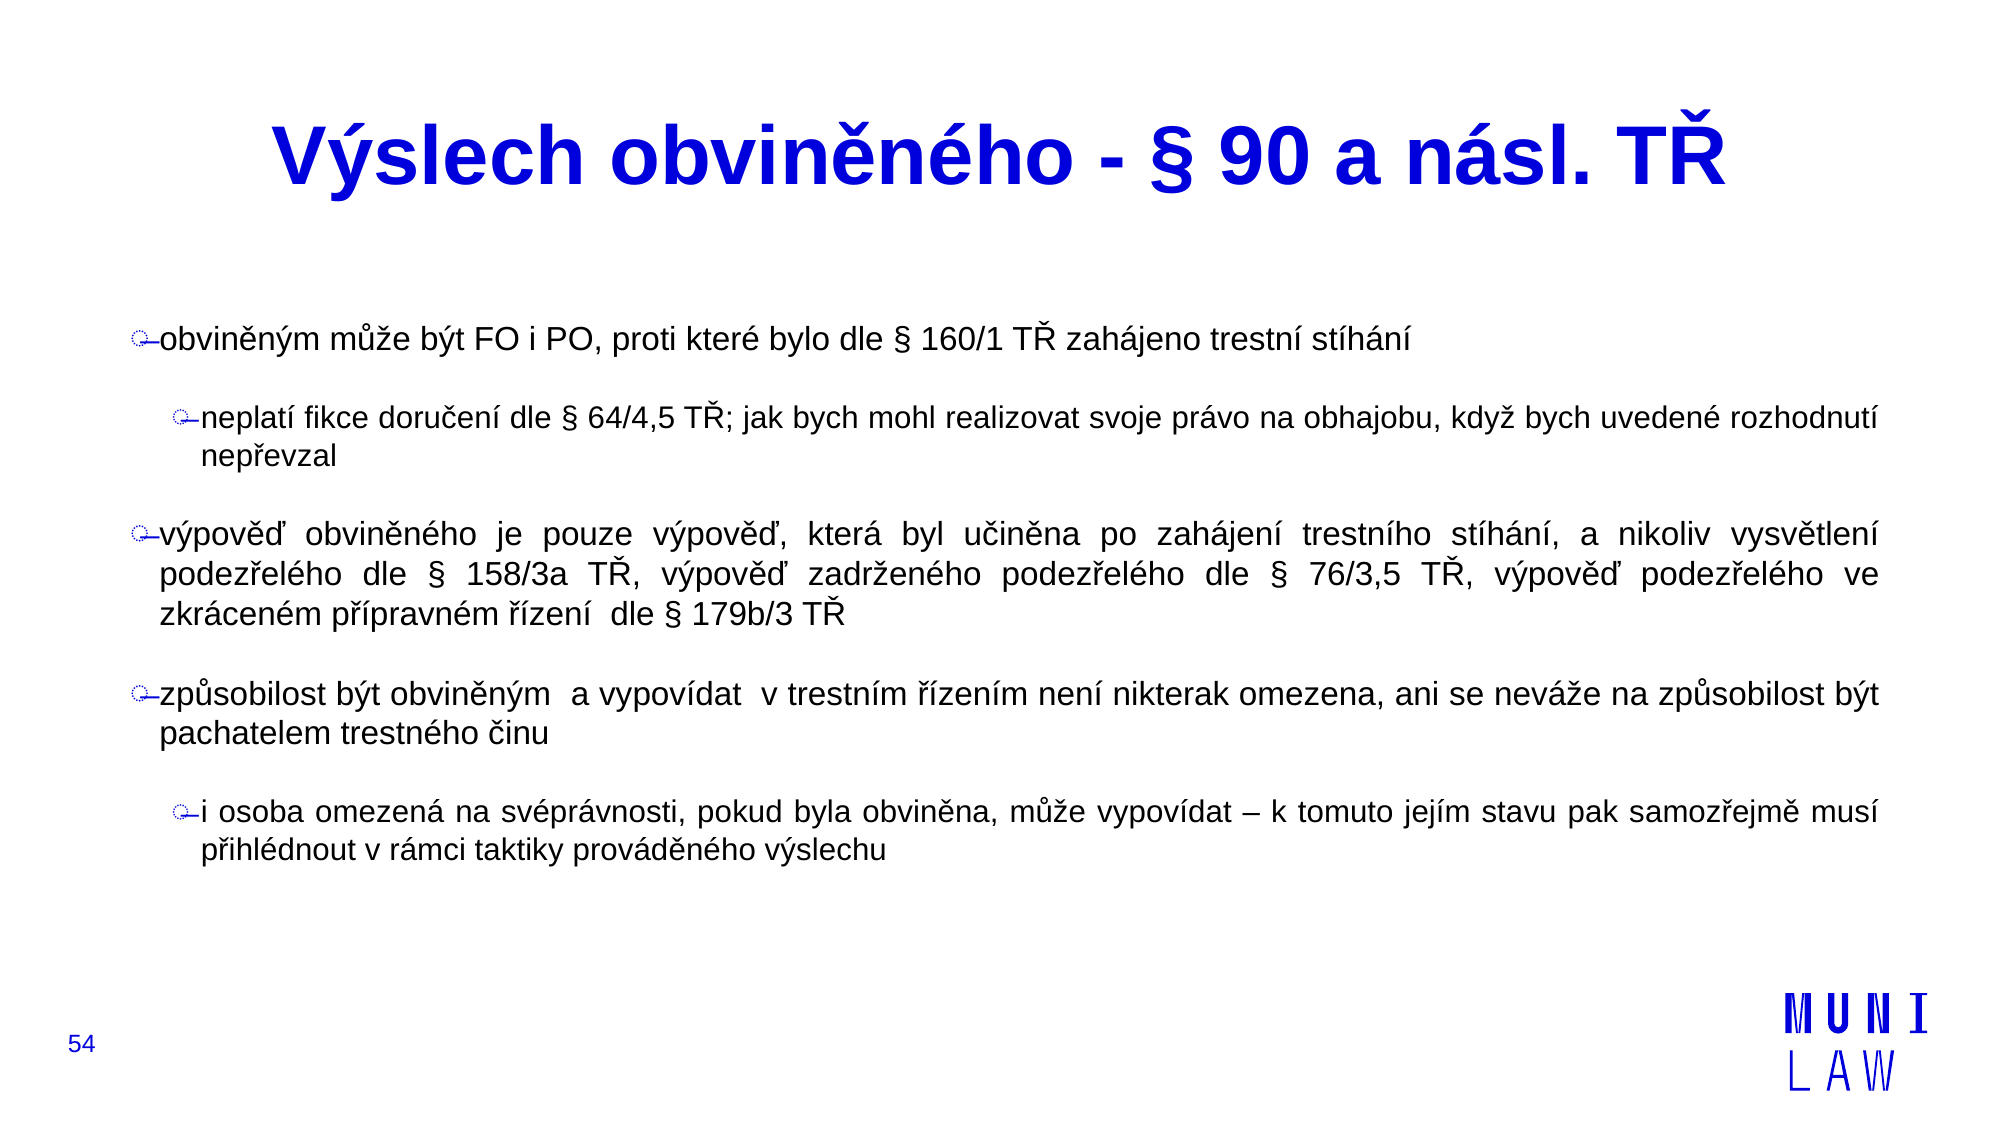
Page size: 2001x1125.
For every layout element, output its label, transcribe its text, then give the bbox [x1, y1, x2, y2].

slide_number 54 [67, 1021, 110, 1063]
list obviněným může být FO i PO, proti které bylo dle § 160/1 TŘ zahájeno trestní stíhání neplatí fikce doručení dle § 64/4,5 TŘ; jak bych mohl realizovat svoje právo na obhajobu, když bych uvedené rozhodnutí nepřevzal výpověď obviněného je pouze výpověď, která byl učiněna po zahájení trestního stíhání, a nikoliv vysvětlení podezřelého dle § 158/3a TŘ, výpověď zadrženého podezřelého dle § 76/3,5 TŘ, výpověď podezřelého ve zkráceném přípravném řízení dle § 179b/3 TŘ způsobilost být obviněným a vypovídat v trestním řízením není nikterak omezena, ani se neváže na způsobilost být pachatelem trestného činu i osoba omezená na svéprávnosti, pokud byla obviněna, může vypovídat – k tomuto jejím stavu pak samozřejmě musí přihlédnout v rámci taktiky prováděného výslechu [118, 277, 1883, 957]
title Výslech obviněného - § 90 a násl. TŘ [118, 118, 1883, 193]
